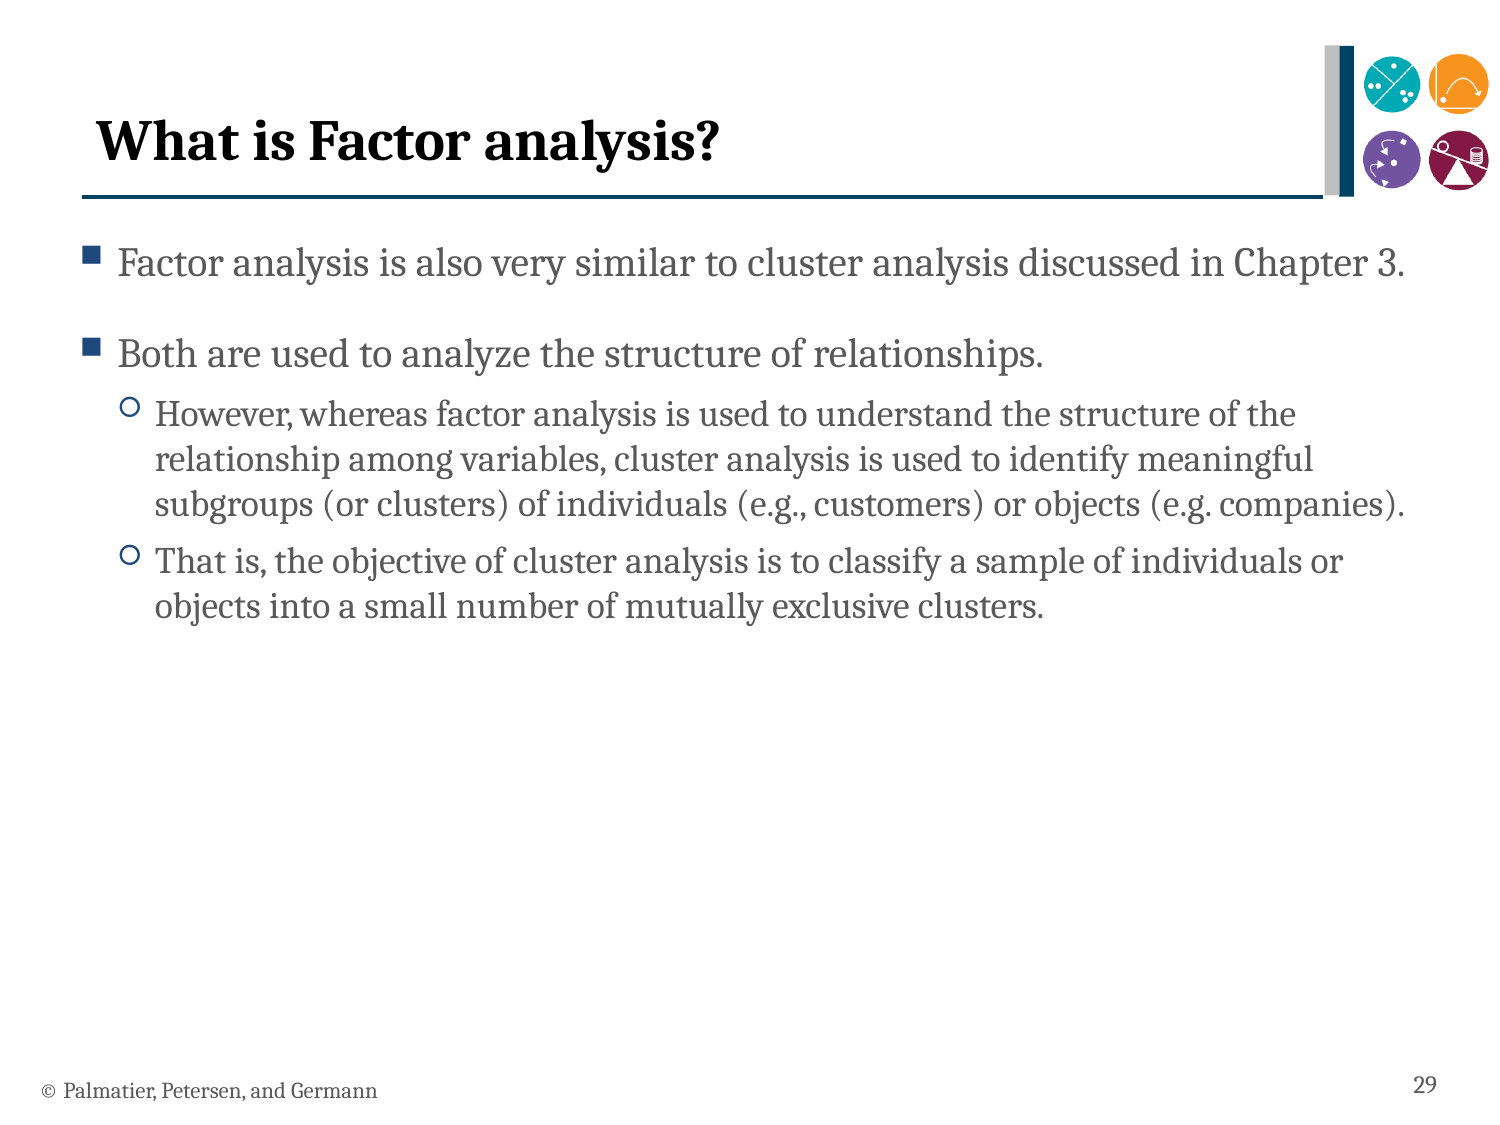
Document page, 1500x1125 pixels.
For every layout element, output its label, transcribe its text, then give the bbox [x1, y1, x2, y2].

picture [1357, 123, 1497, 194]
list Factor analysis is also very similar to cluster analysis discussed in Chapter 3. Both are used to analyze the structure of relationships. However, whereas factor analysis is used to understand the structure of the relationship among variables, cluster analysis is used to identify meaningful subgroups (or clusters) of individuals (e.g., customers) or objects (e.g. companies). That is, the objective of cluster analysis is to classify a sample of individuals or objects into a small number of mutually exclusive clusters. [64, 226, 1436, 1054]
slide_number 29 [1361, 1053, 1453, 1114]
title What is Factor analysis? [81, 94, 1322, 226]
footer © Palmatier, Petersen, and Germann [23, 1059, 1029, 1120]
picture [1357, 45, 1496, 118]
